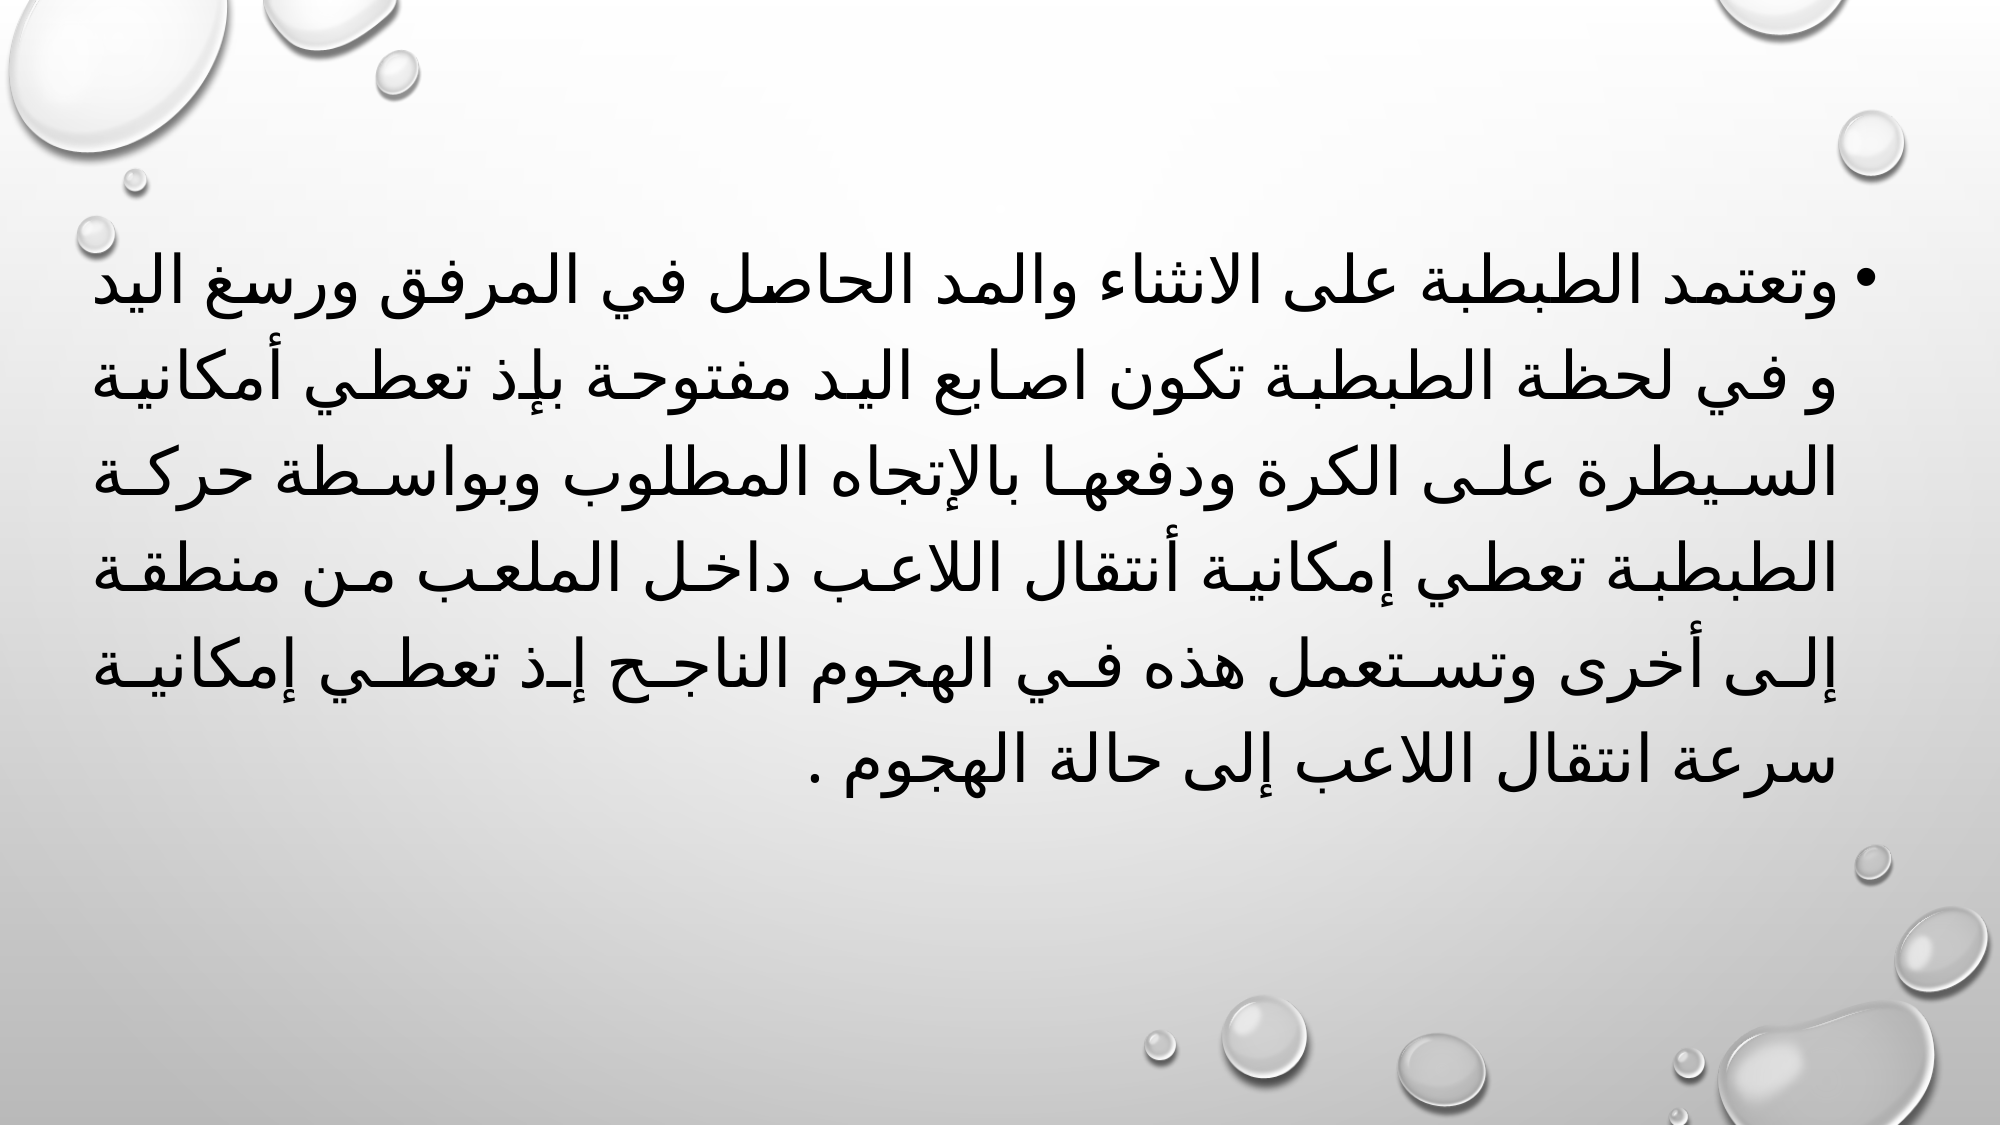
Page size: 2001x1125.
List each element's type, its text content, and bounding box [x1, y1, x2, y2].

picture [0, 0, 2000, 1125]
list وتعتمد الطبطبة على الانثناء والمد الحاصل في المرفق ورسغ اليد و في لحظة الطبطبة تكون اصابع اليد مفتوحة بإذ تعطي أمكانية السيطرة على الكرة ودفعها بالإتجاه المطلوب وبواسطة حركة الطبطبة تعطي إمكانية أنتقال اللاعب داخل الملعب من منطقة إلى أخرى وتستعمل هذه في الهجوم الناجح إذ تعطي إمكانية سرعة انتقال اللاعب إلى حالة الهجوم . [76, 213, 1893, 932]
